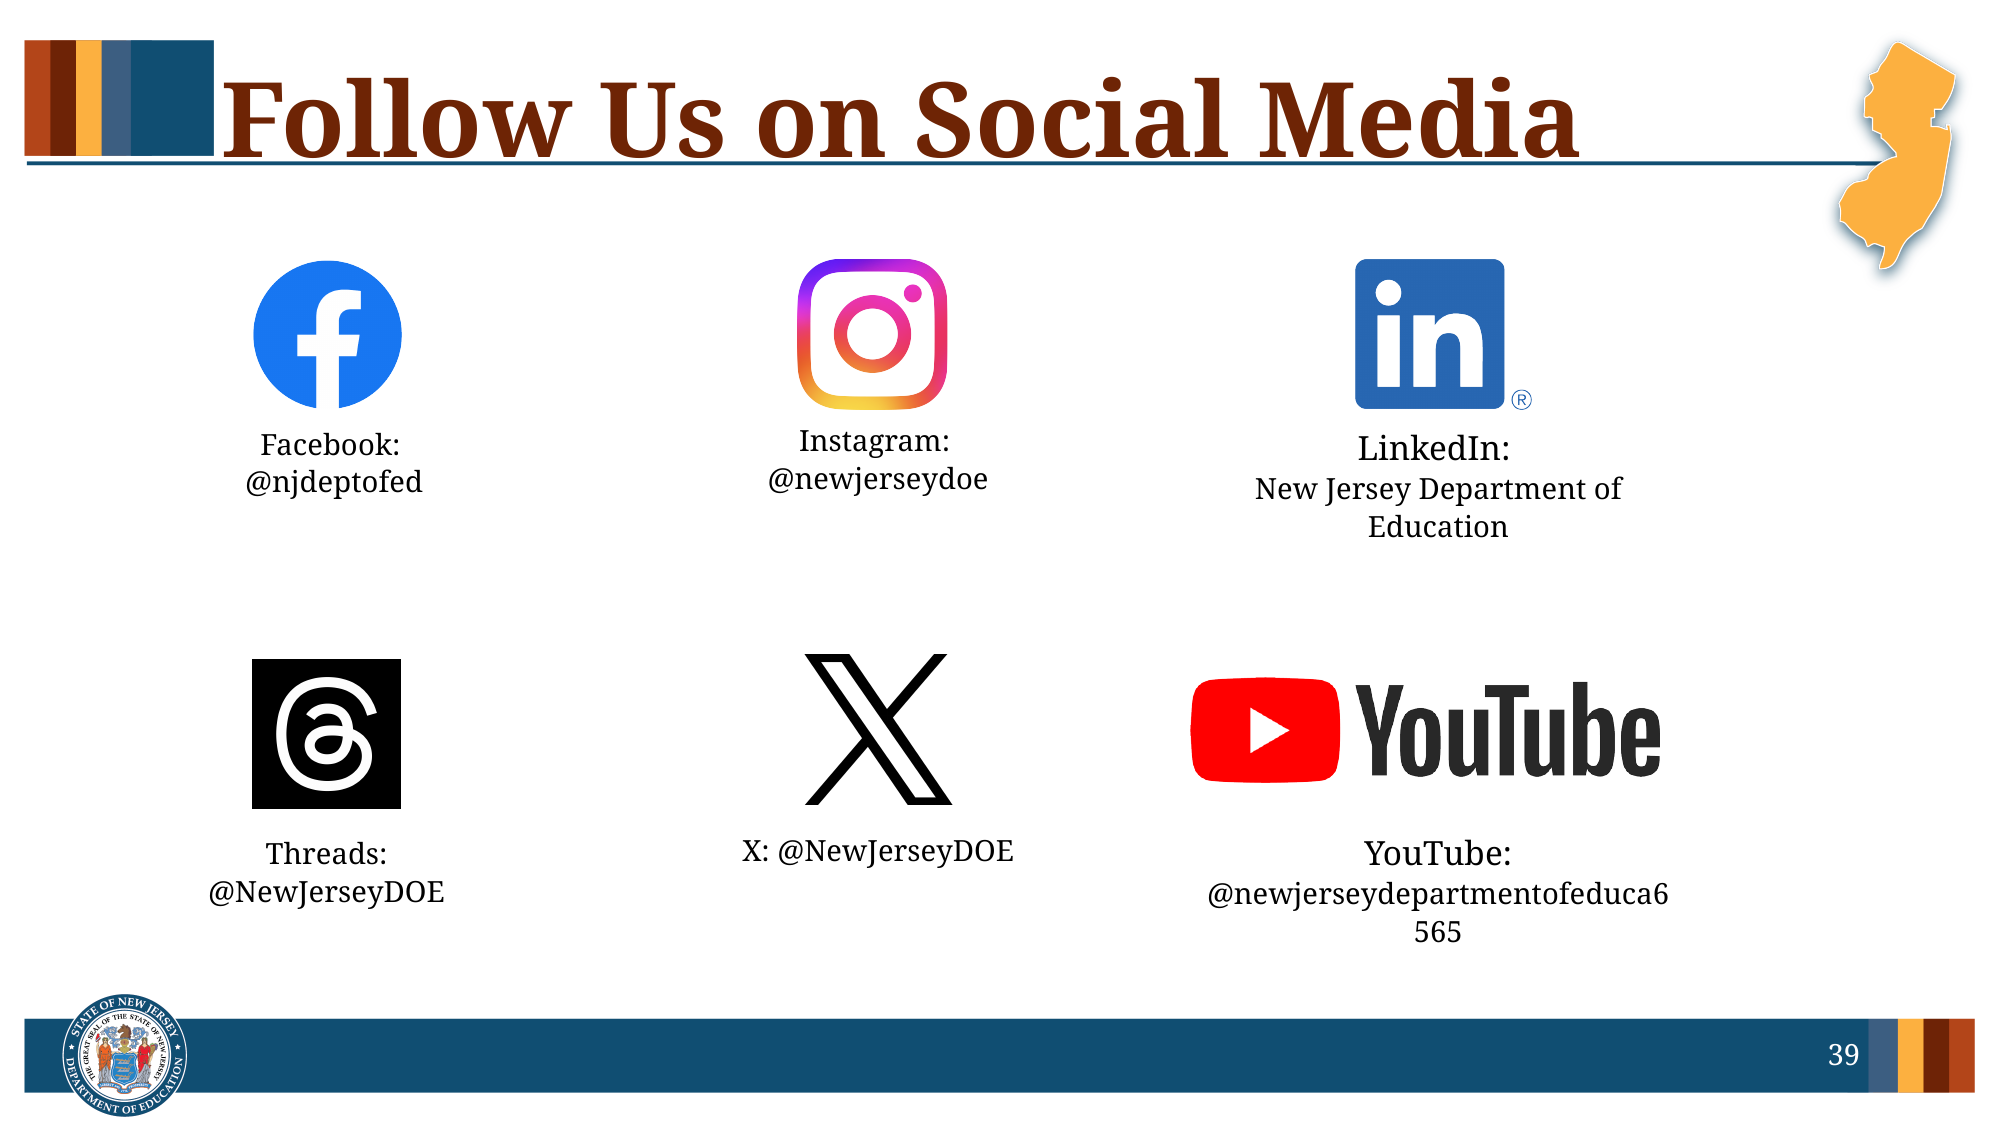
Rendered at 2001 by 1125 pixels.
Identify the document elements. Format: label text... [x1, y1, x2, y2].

list LinkedIn: New Jersey Department of Education [1174, 416, 1703, 567]
list X: @NewJerseyDOE [674, 821, 1083, 972]
picture [24, 992, 1975, 1119]
picture [1190, 677, 1660, 783]
slide_number 39 [1425, 1026, 1876, 1087]
picture [803, 654, 954, 805]
list Facebook: @njdeptofed [122, 415, 531, 566]
picture [251, 659, 402, 810]
list YouTube: @newjerseydepartmentofeduca6565 [1187, 821, 1690, 972]
list Instagram: @newjerseydoe [674, 412, 1083, 563]
title Follow Us on Social Media [206, 62, 1863, 185]
picture [24, 26, 1976, 410]
list Threads: @NewJerseyDOE [122, 825, 531, 976]
